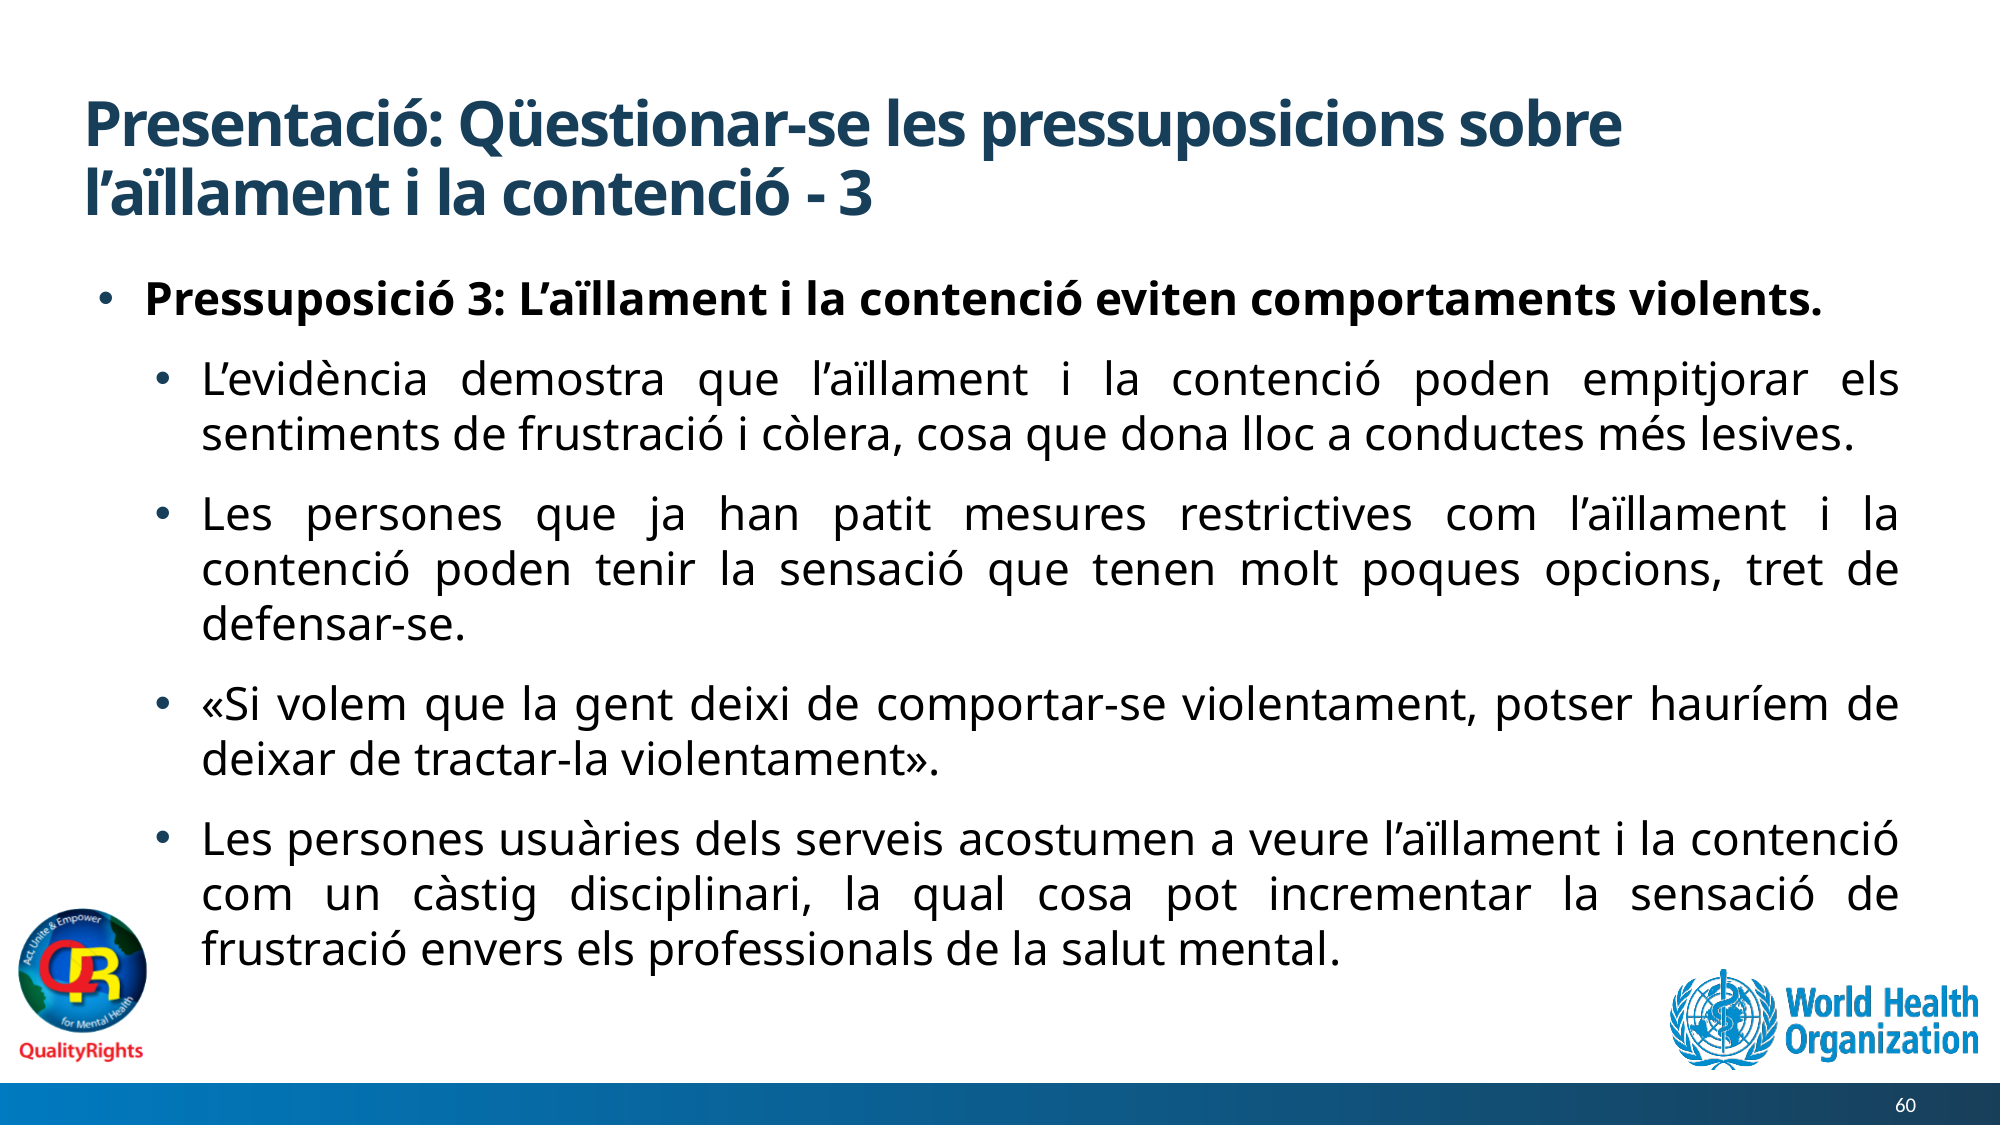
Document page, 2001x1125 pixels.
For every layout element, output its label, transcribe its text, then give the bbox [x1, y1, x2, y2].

picture [1670, 1031, 1715, 1070]
picture [1703, 1003, 1712, 1016]
picture [1711, 995, 1721, 1005]
picture [1791, 987, 1798, 1005]
picture [1703, 1018, 1711, 1030]
title Presentació: Qüestionar-se les pressuposicions sobre l’aïllament i la contenció - 3 [68, 83, 1940, 157]
picture [1804, 987, 1811, 1005]
picture [1706, 1037, 1722, 1046]
picture [1701, 987, 1710, 992]
picture [1735, 1002, 1743, 1011]
picture [0, 891, 162, 1080]
picture [1696, 994, 1708, 1025]
picture [1738, 1022, 1743, 1031]
list Pressuposició 3: L’aïllament i la contenció eviten comportaments violents. L’evidència demostra que l’aïllament i la contenció poden empitjorar els sentiments de frustració i còlera, cosa que dona lloc a conductes més lesives. Les persones que ja han patit mesures restrictives com l’aïllament i la contenció poden tenir la sensació que tenen molt poques opcions, tret de defensar-se. «Si volem que la gent deixi de comportar-se violentament, potser hauríem de deixar de tractar-la violentament». Les persones usuàries dels serveis acostumen a veure l’aïllament i la contenció com un càstig disciplinari, la qual cosa pot incrementar la sensació de frustració envers els professionals de la salut mental. [83, 262, 1917, 987]
picture [1958, 1000, 1962, 1012]
picture [1691, 1030, 1700, 1041]
picture [1670, 987, 1679, 1010]
picture [1860, 1000, 1865, 1012]
picture [1732, 969, 1978, 1070]
picture [1689, 992, 1700, 1025]
picture [1716, 1064, 1731, 1070]
picture [1711, 1030, 1721, 1038]
picture [1725, 1041, 1747, 1054]
picture [1682, 1004, 1749, 1060]
picture [1701, 1042, 1722, 1054]
picture [1890, 987, 1897, 999]
picture [1685, 987, 1697, 1003]
picture [1741, 987, 1765, 1047]
